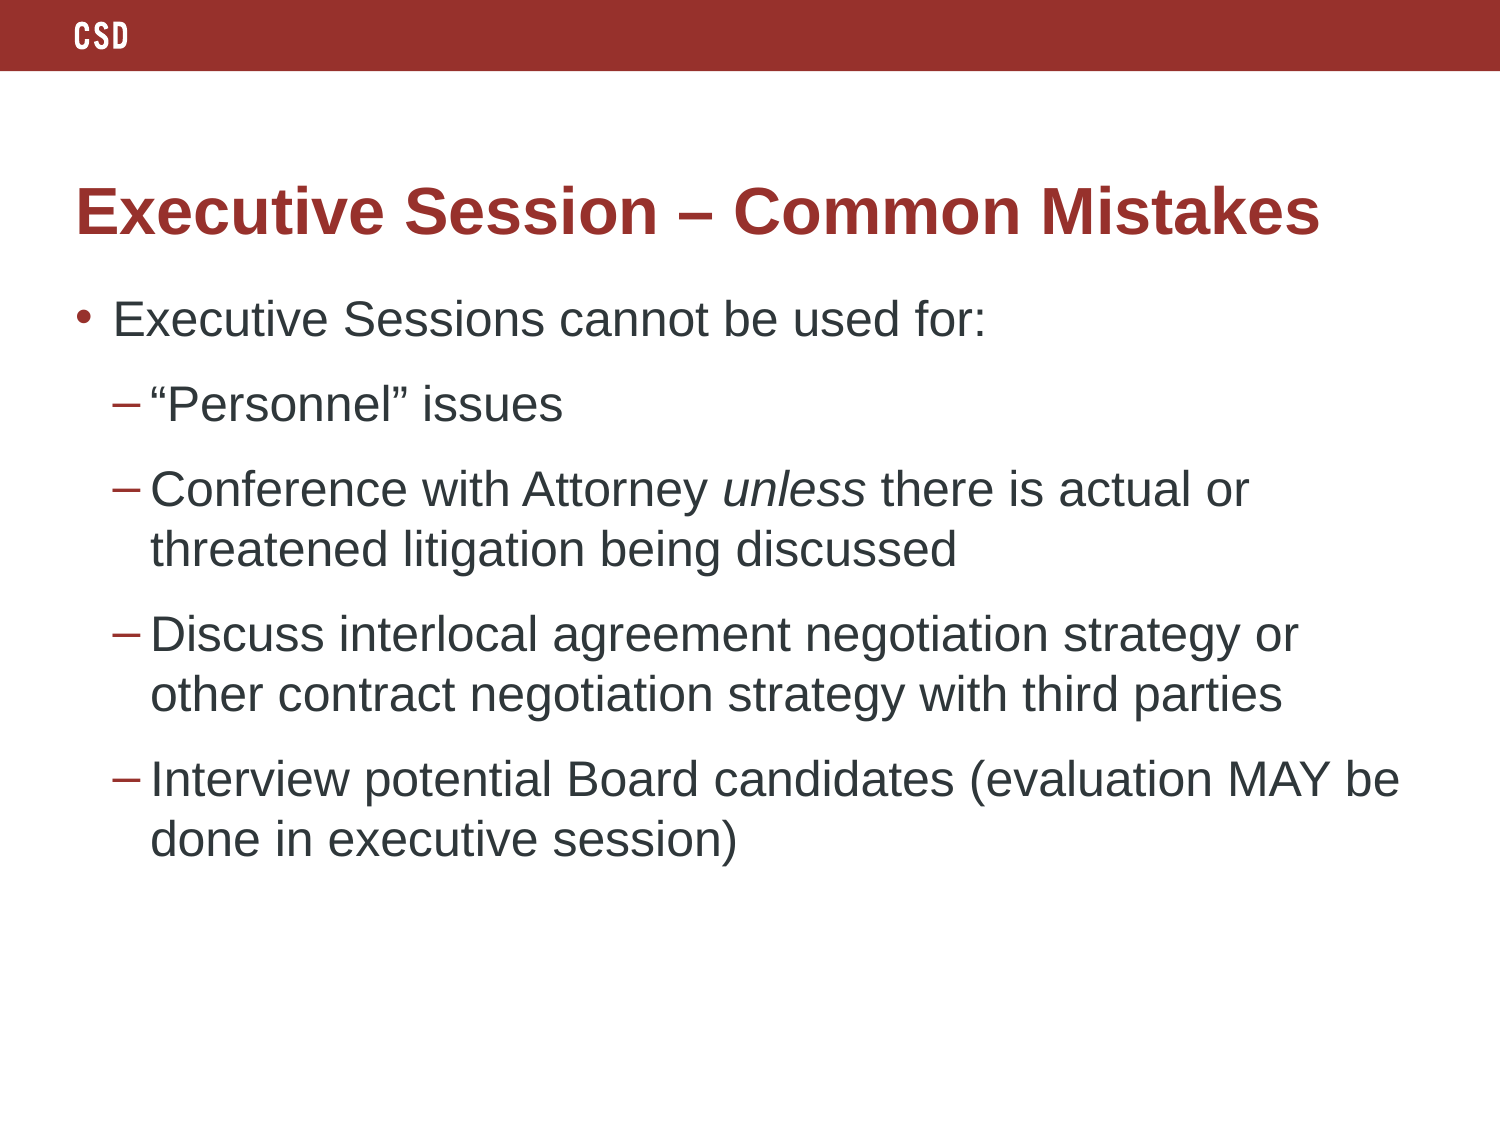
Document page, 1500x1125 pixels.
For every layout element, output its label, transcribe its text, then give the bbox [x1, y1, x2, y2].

list Executive Sessions cannot be used for: “Personnel” issues Conference with Attorney unless there is actual or threatened litigation being discussed Discuss interlocal agreement negotiation strategy or other contract negotiation strategy with third parties Interview potential Board candidates (evaluation MAY be done in executive session) [75, 286, 1425, 1006]
title Executive Session – Common Mistakes [75, 105, 1425, 248]
